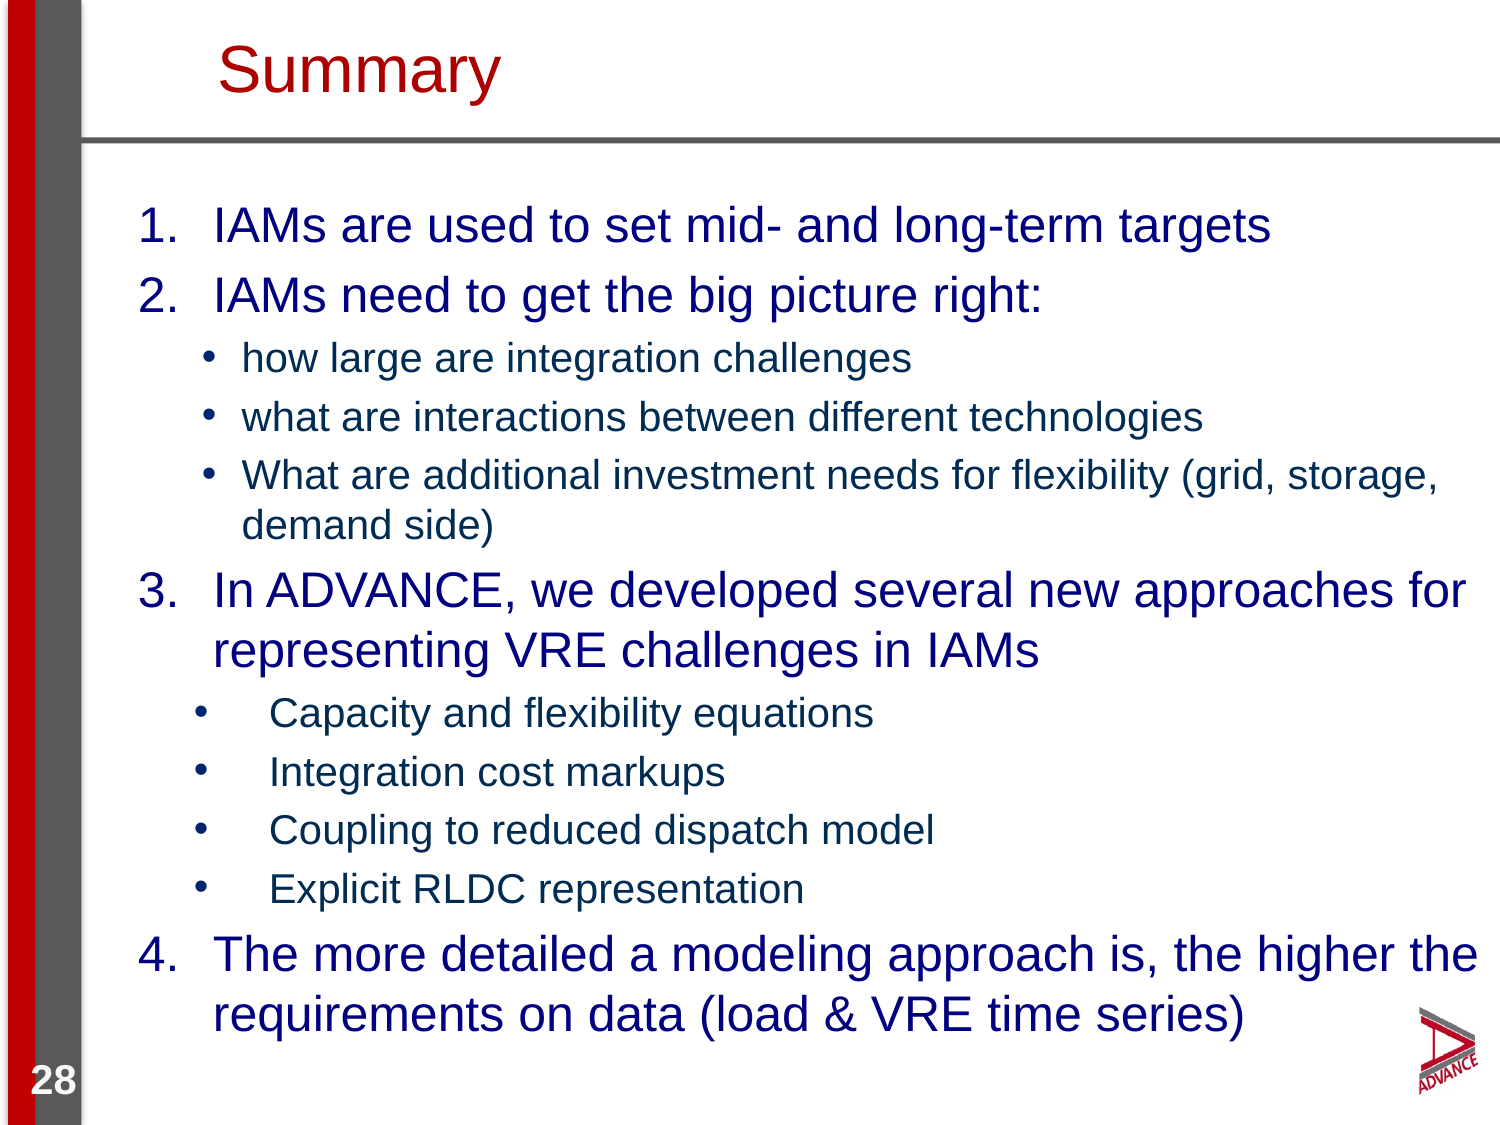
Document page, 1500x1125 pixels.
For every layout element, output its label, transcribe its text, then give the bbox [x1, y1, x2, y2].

footer 28 [17, 1046, 124, 1125]
text_box IAMs are used to set mid- and long-term targets IAMs need to get the big picture right: how large are integration challenges what are interactions between different technologies What are additional investment needs for flexibility (grid, storage, demand side) In ADVANCE, we developed several new approaches for representing VRE challenges in IAMs Capacity and flexibility equations Integration cost markups Coupling to reduced dispatch model Explicit RLDC representation The more detailed a modeling approach is, the higher the requirements on data (load & VRE time series) [125, 186, 1500, 1125]
list [100, 161, 1480, 1106]
title Summary [210, 19, 1388, 138]
